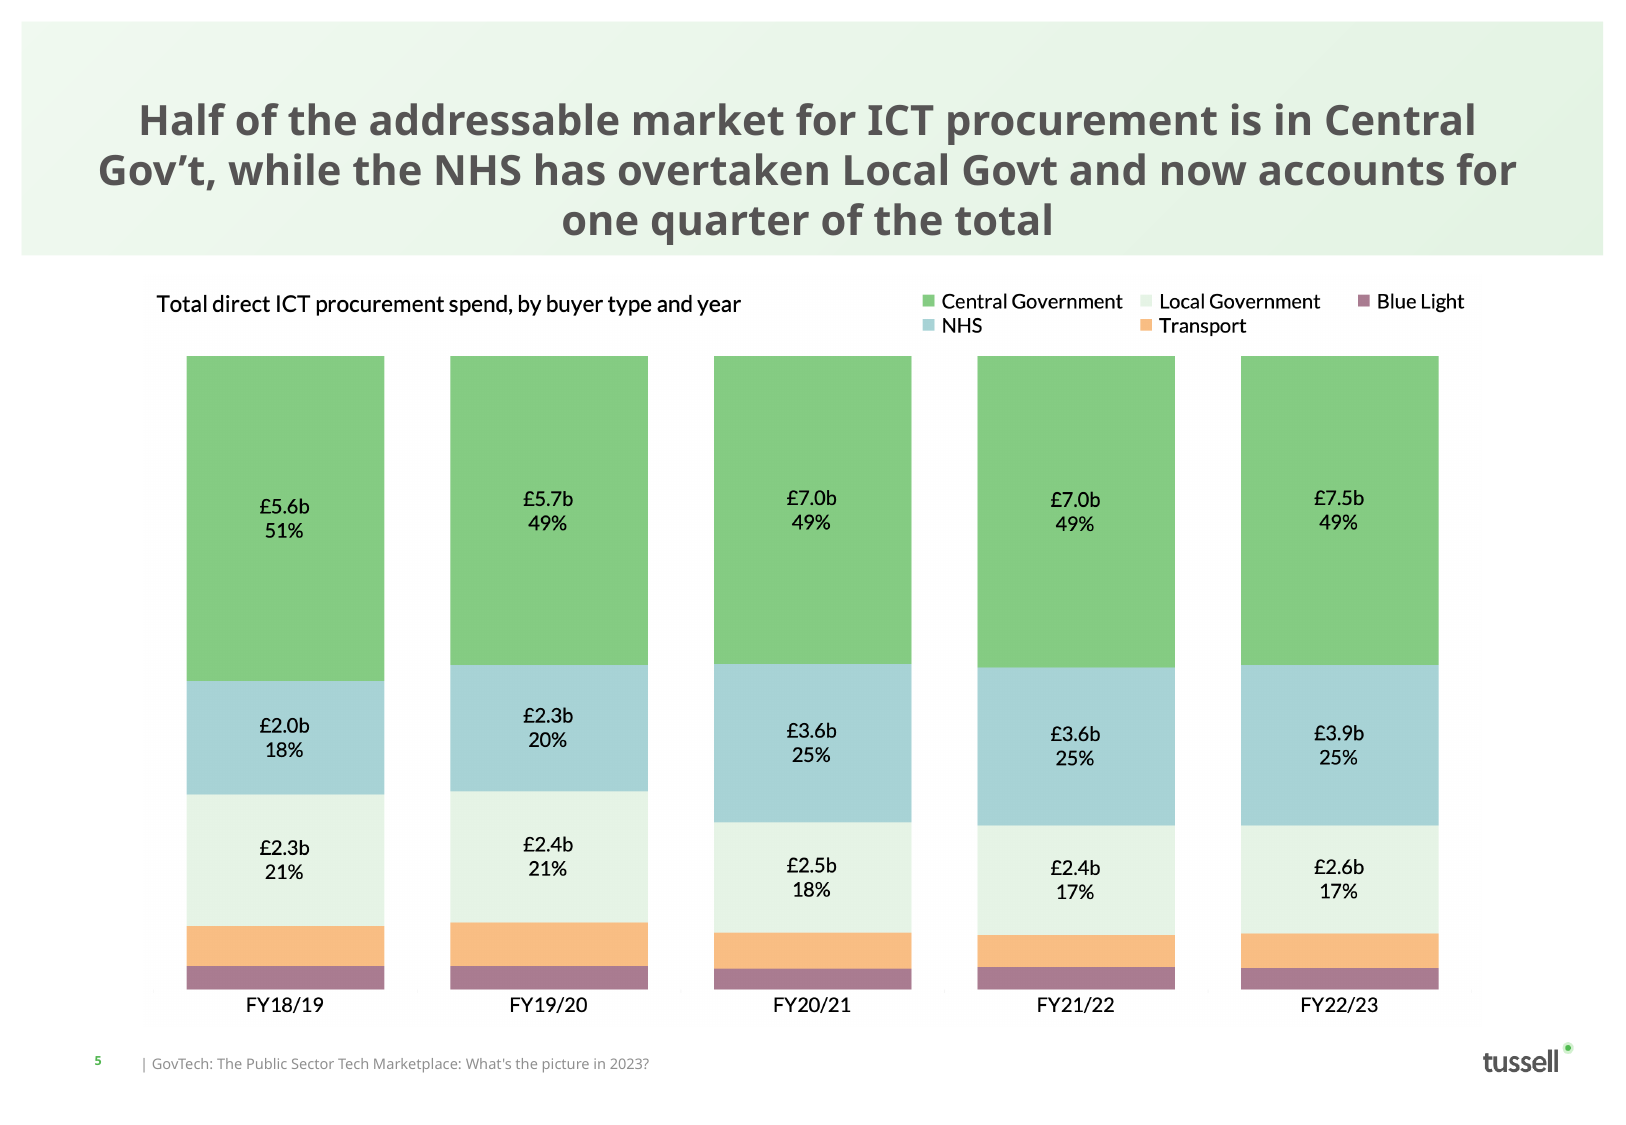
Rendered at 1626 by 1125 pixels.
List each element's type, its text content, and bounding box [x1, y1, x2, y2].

footer | GovTech: The Public Sector Tech Marketplace: What's the picture in 2023? [140, 1034, 811, 1073]
picture [143, 274, 1482, 1028]
picture [1482, 1041, 1574, 1073]
slide_number 6 [94, 1034, 141, 1070]
text_box Half of the addressable market for ICT procurement is in Central Gov’t, while the NHS has overtaken Local Govt and now accounts for one quarter of the total [94, 86, 1537, 191]
